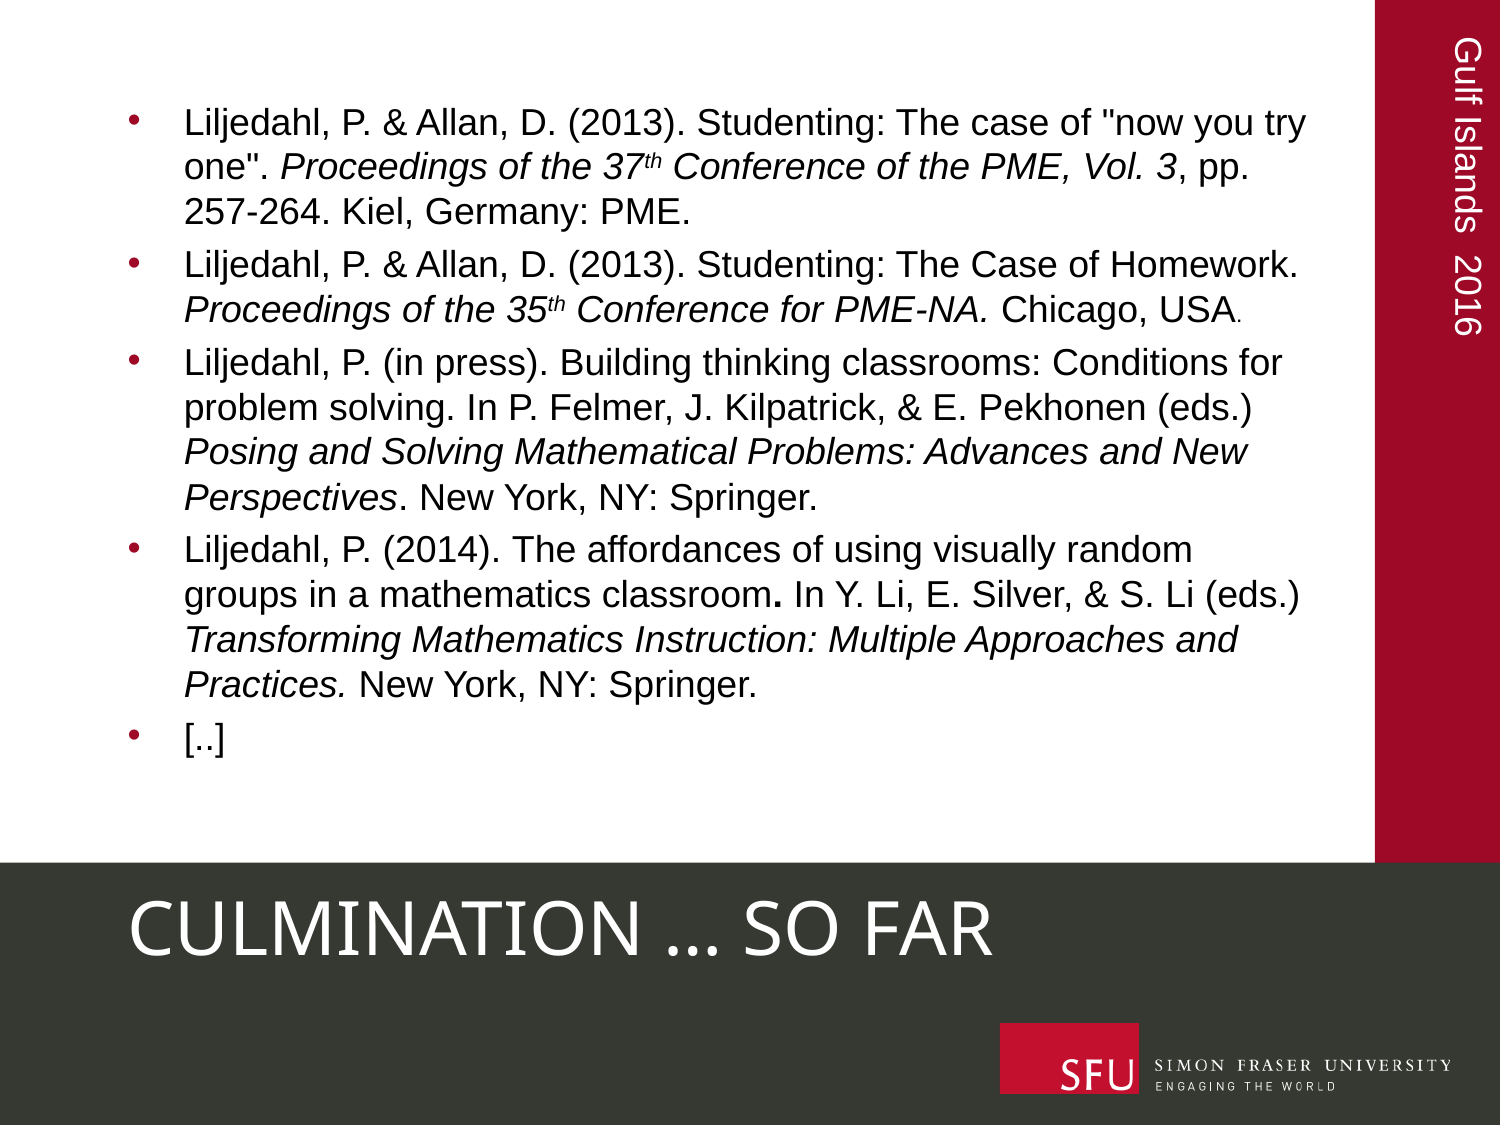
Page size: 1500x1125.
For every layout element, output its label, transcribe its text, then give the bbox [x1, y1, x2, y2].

list Liljedahl, P. & Allan, D. (2013). Studenting: The case of "now you try one". Proceedings of the 37th Conference of the PME, Vol. 3, pp. 257-264. Kiel, Germany: PME. Liljedahl, P. & Allan, D. (2013). Studenting: The Case of Homework. Proceedings of the 35th Conference for PME-NA. Chicago, USA. Liljedahl, P. (in press). Building thinking classrooms: Conditions for problem solving. In P. Felmer, J. Kilpatrick, & E. Pekhonen (eds.) Posing and Solving Mathematical Problems: Advances and New Perspectives. New York, NY: Springer. Liljedahl, P. (2014). The affordances of using visually random groups in a mathematics classroom. In Y. Li, E. Silver, & S. Li (eds.) Transforming Mathematics Instruction: Multiple Approaches and Practices. New York, NY: Springer. [..] [112, 90, 1329, 825]
title CULMINATION … SO FAR [112, 862, 1450, 988]
